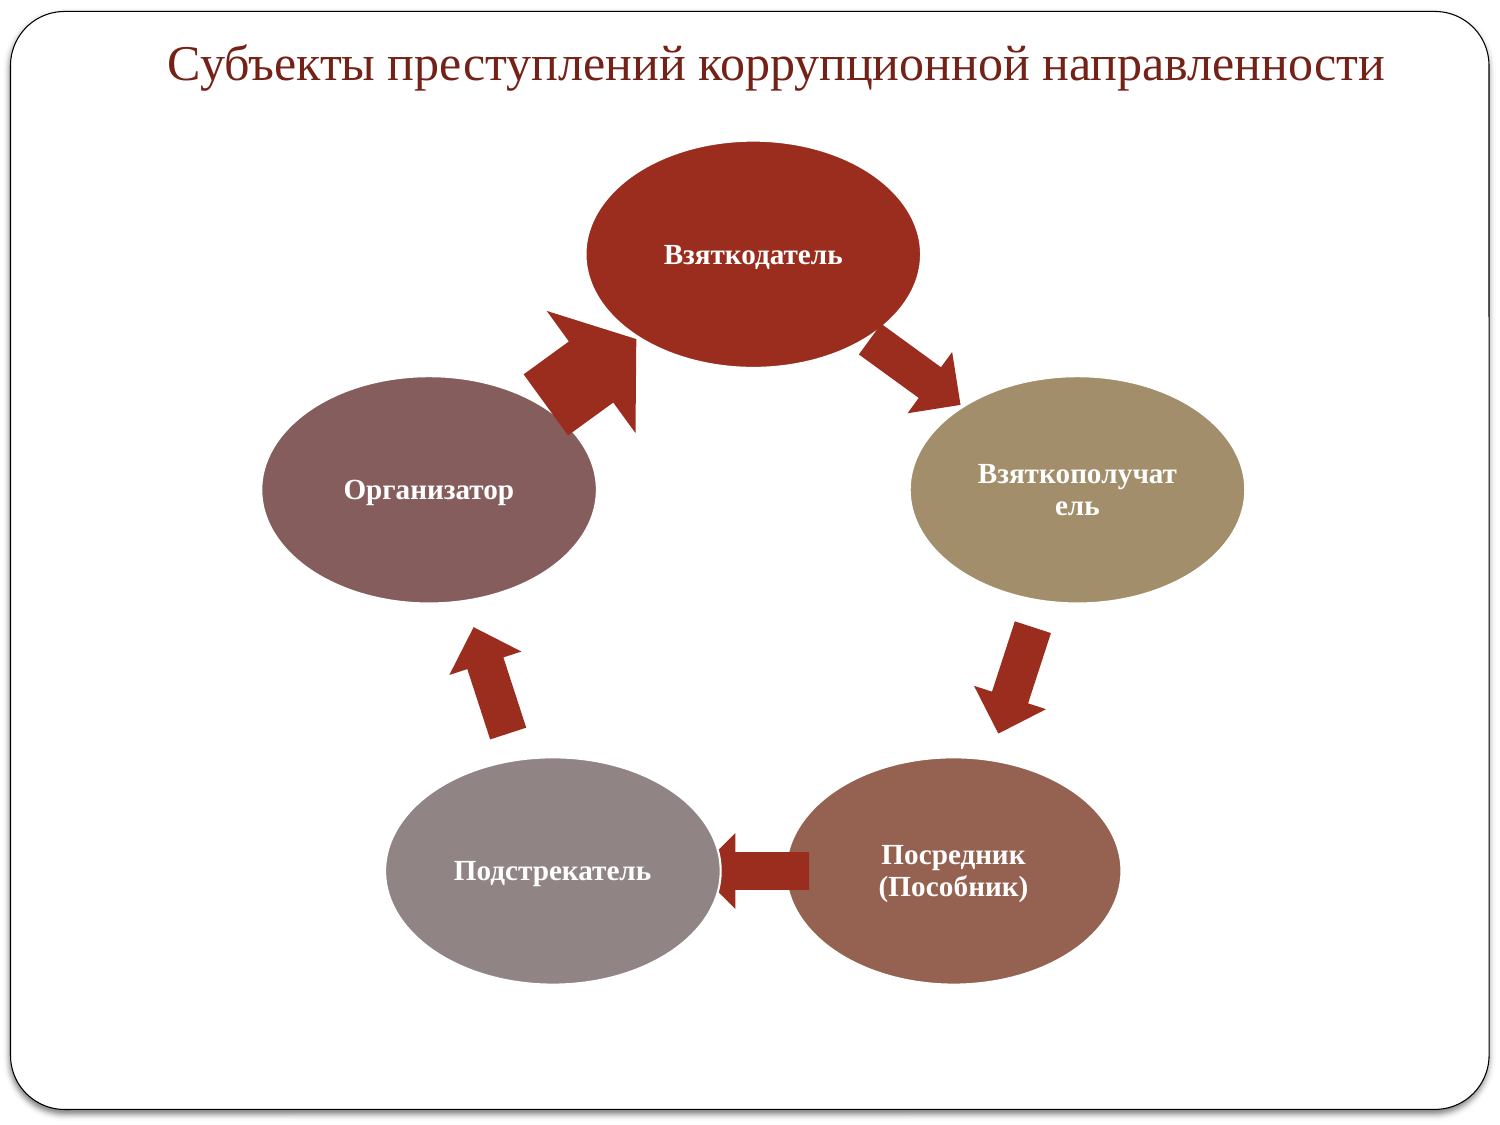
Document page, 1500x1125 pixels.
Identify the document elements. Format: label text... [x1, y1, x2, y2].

title Субъекты преступлений коррупционной направленности [105, 23, 1448, 106]
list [81, 140, 1425, 1050]
